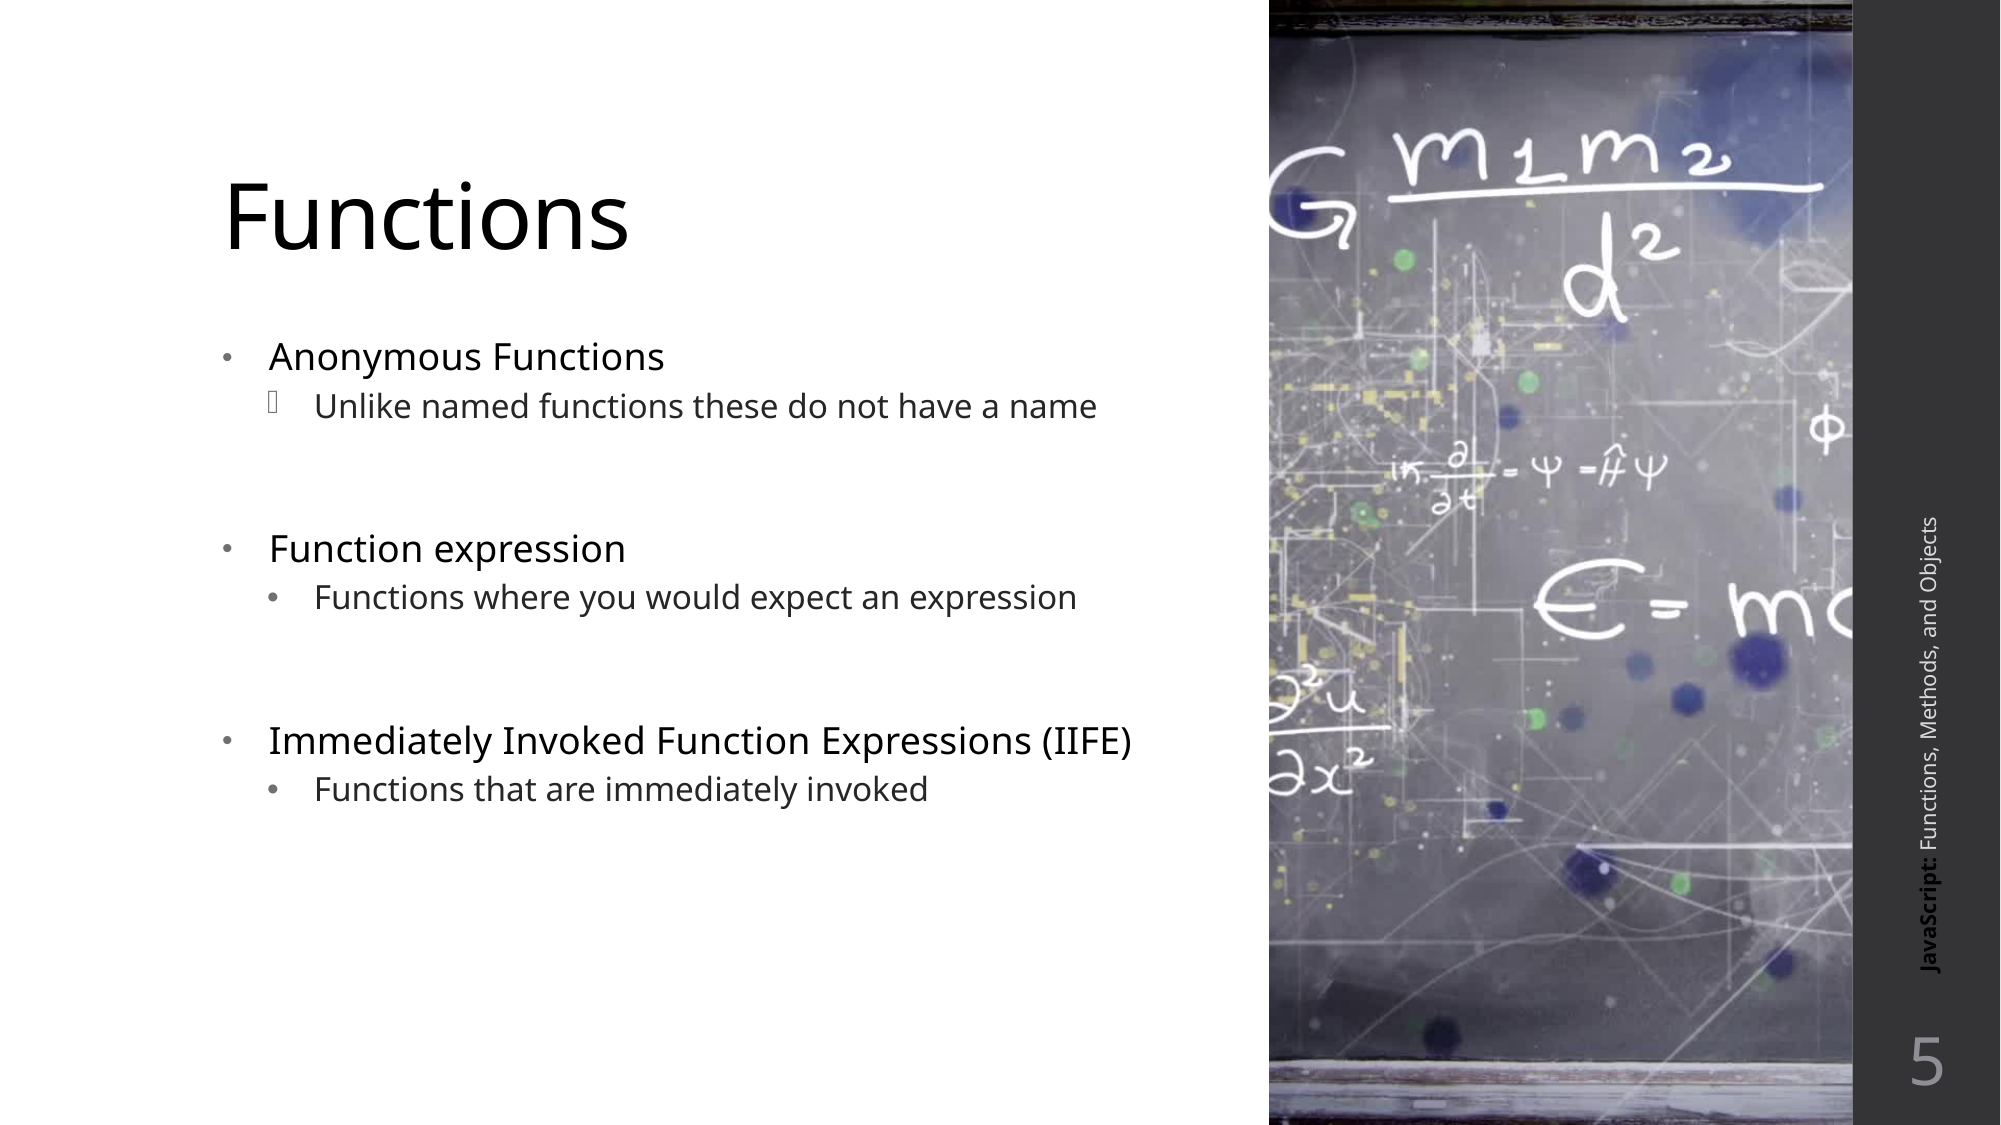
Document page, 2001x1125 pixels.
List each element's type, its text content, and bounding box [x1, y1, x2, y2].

list Anonymous Functions Unlike named functions these do not have a name Function expression Functions where you would expect an expression Immediately Invoked Function Expressions (IIFE) Functions that are immediately invoked [206, 328, 1207, 1014]
title Functions [206, 60, 1207, 278]
slide_number 5 [1859, 1012, 2000, 1110]
picture [1268, 0, 1853, 1125]
footer JavaScript: Functions, Methods, and Objects [1897, 400, 1958, 988]
